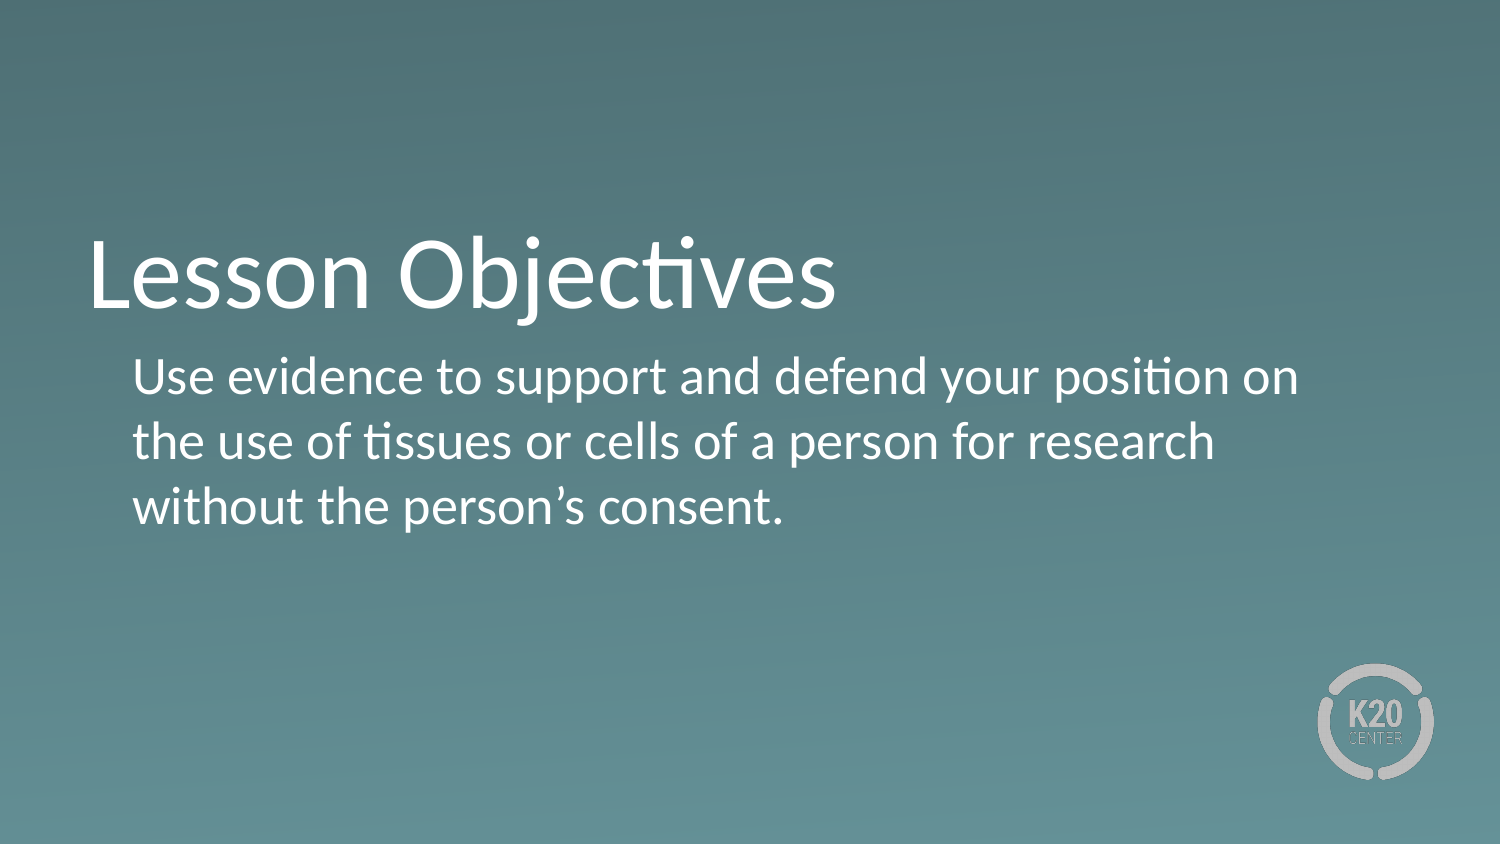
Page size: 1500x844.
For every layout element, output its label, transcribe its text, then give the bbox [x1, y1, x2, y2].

list Use evidence to support and defend your position on the use of tissues or cells of a person for research without the person’s consent. [86, 332, 1362, 519]
picture [1300, 646, 1451, 797]
title Lesson Objectives [86, 161, 1362, 330]
